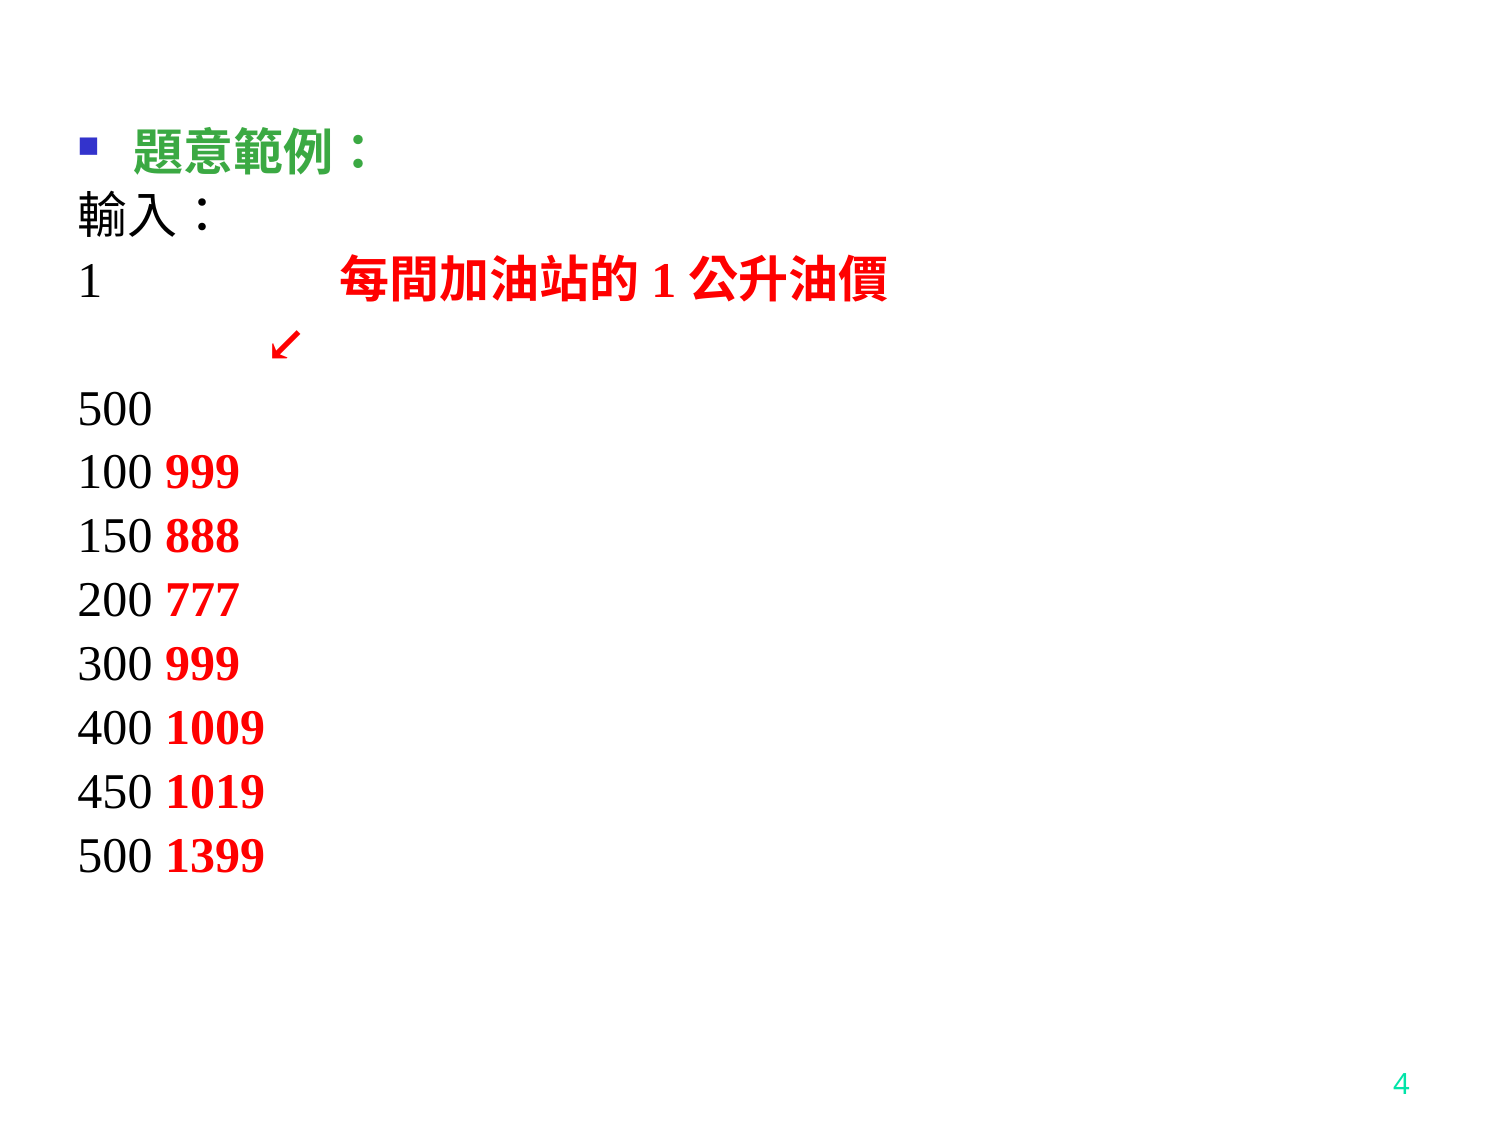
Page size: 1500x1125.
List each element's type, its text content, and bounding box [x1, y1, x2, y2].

list 題意範例： 輸入： 1 每間加油站的1公升油價 ↙ 500 100 999 150 888 200 777 300 999 400 1009 450 1019 500 1399 [62, 112, 1388, 1035]
slide_number 4 [1112, 1037, 1426, 1113]
